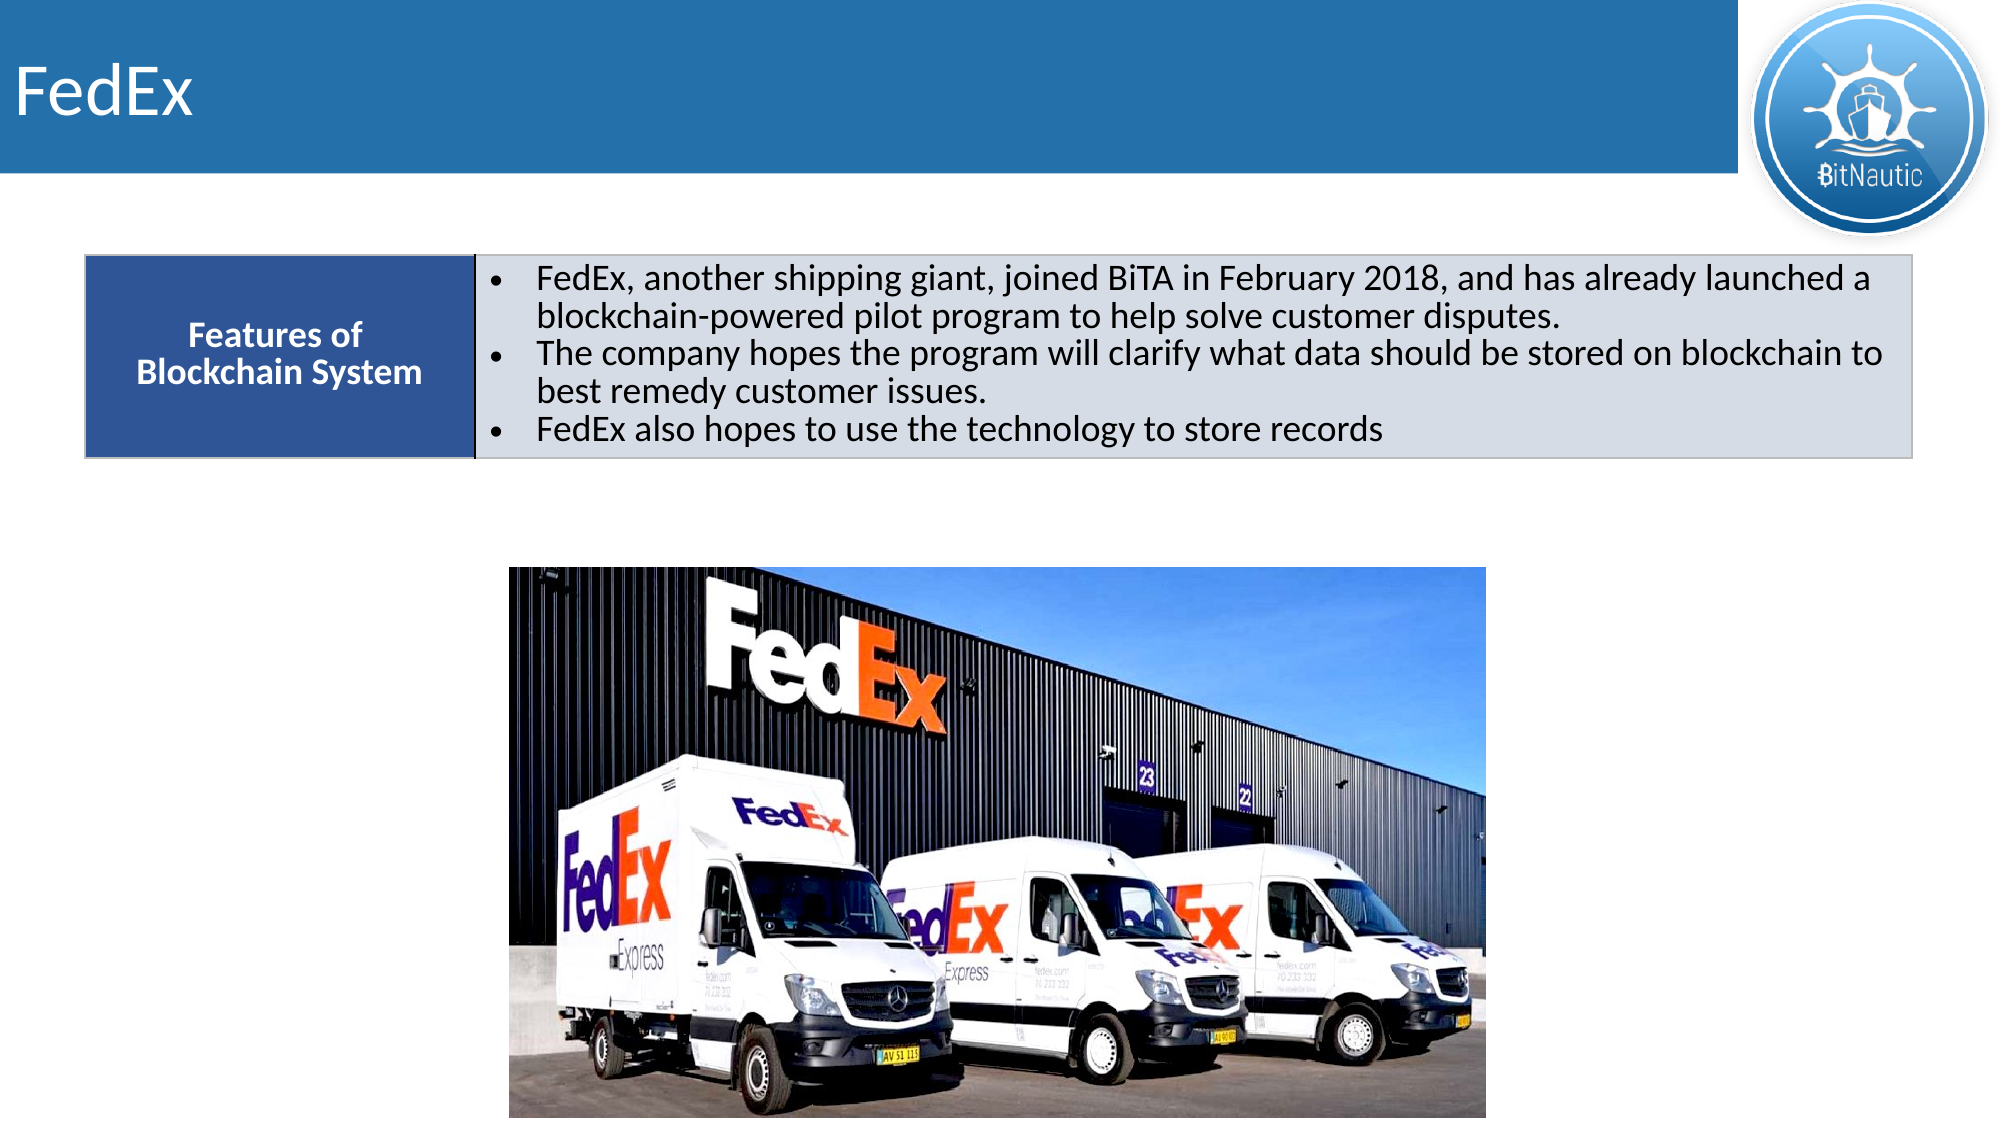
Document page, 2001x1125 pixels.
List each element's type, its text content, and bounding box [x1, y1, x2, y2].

text_box FedEx [0, 0, 1652, 174]
table_header FedEx, another shipping giant, joined BiTA in February 2018, and has already launched a blockchain-powered pilot program to help solve customer disputes. The company hopes the program will clarify what data should be stored on blockchain to best remedy customer issues. FedEx also hopes to use the technology to store records [476, 256, 1911, 457]
picture [509, 567, 1486, 1118]
picture [1652, 0, 2000, 352]
table_header Features of Blockchain System [86, 256, 474, 457]
